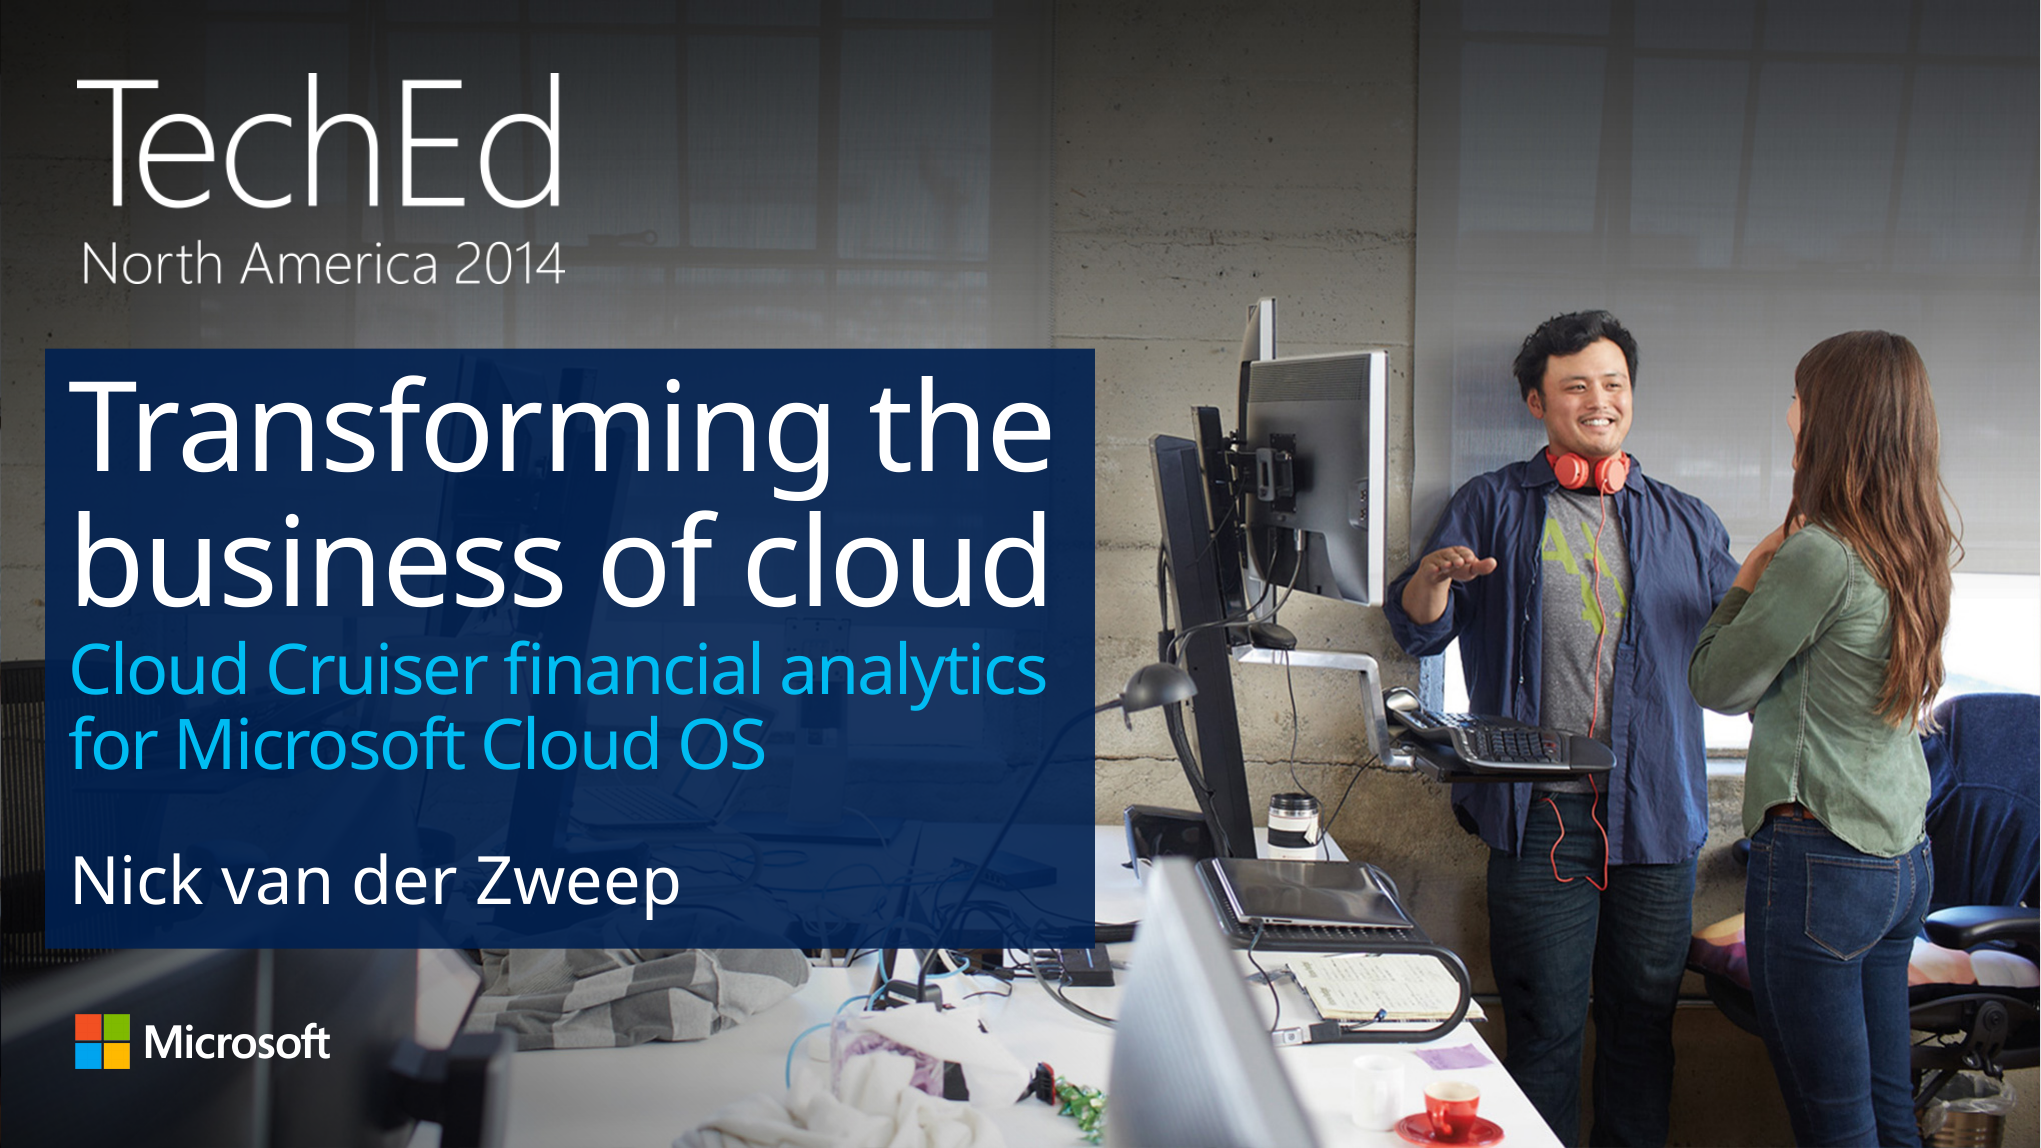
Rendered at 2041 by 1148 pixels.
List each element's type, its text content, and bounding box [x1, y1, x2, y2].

picture [0, 0, 2041, 1148]
list Nick van der Zweep [45, 828, 1095, 949]
title Transforming the business of cloud Cloud Cruiser financial analytics for Microsoft Cloud OS [44, 348, 1095, 694]
